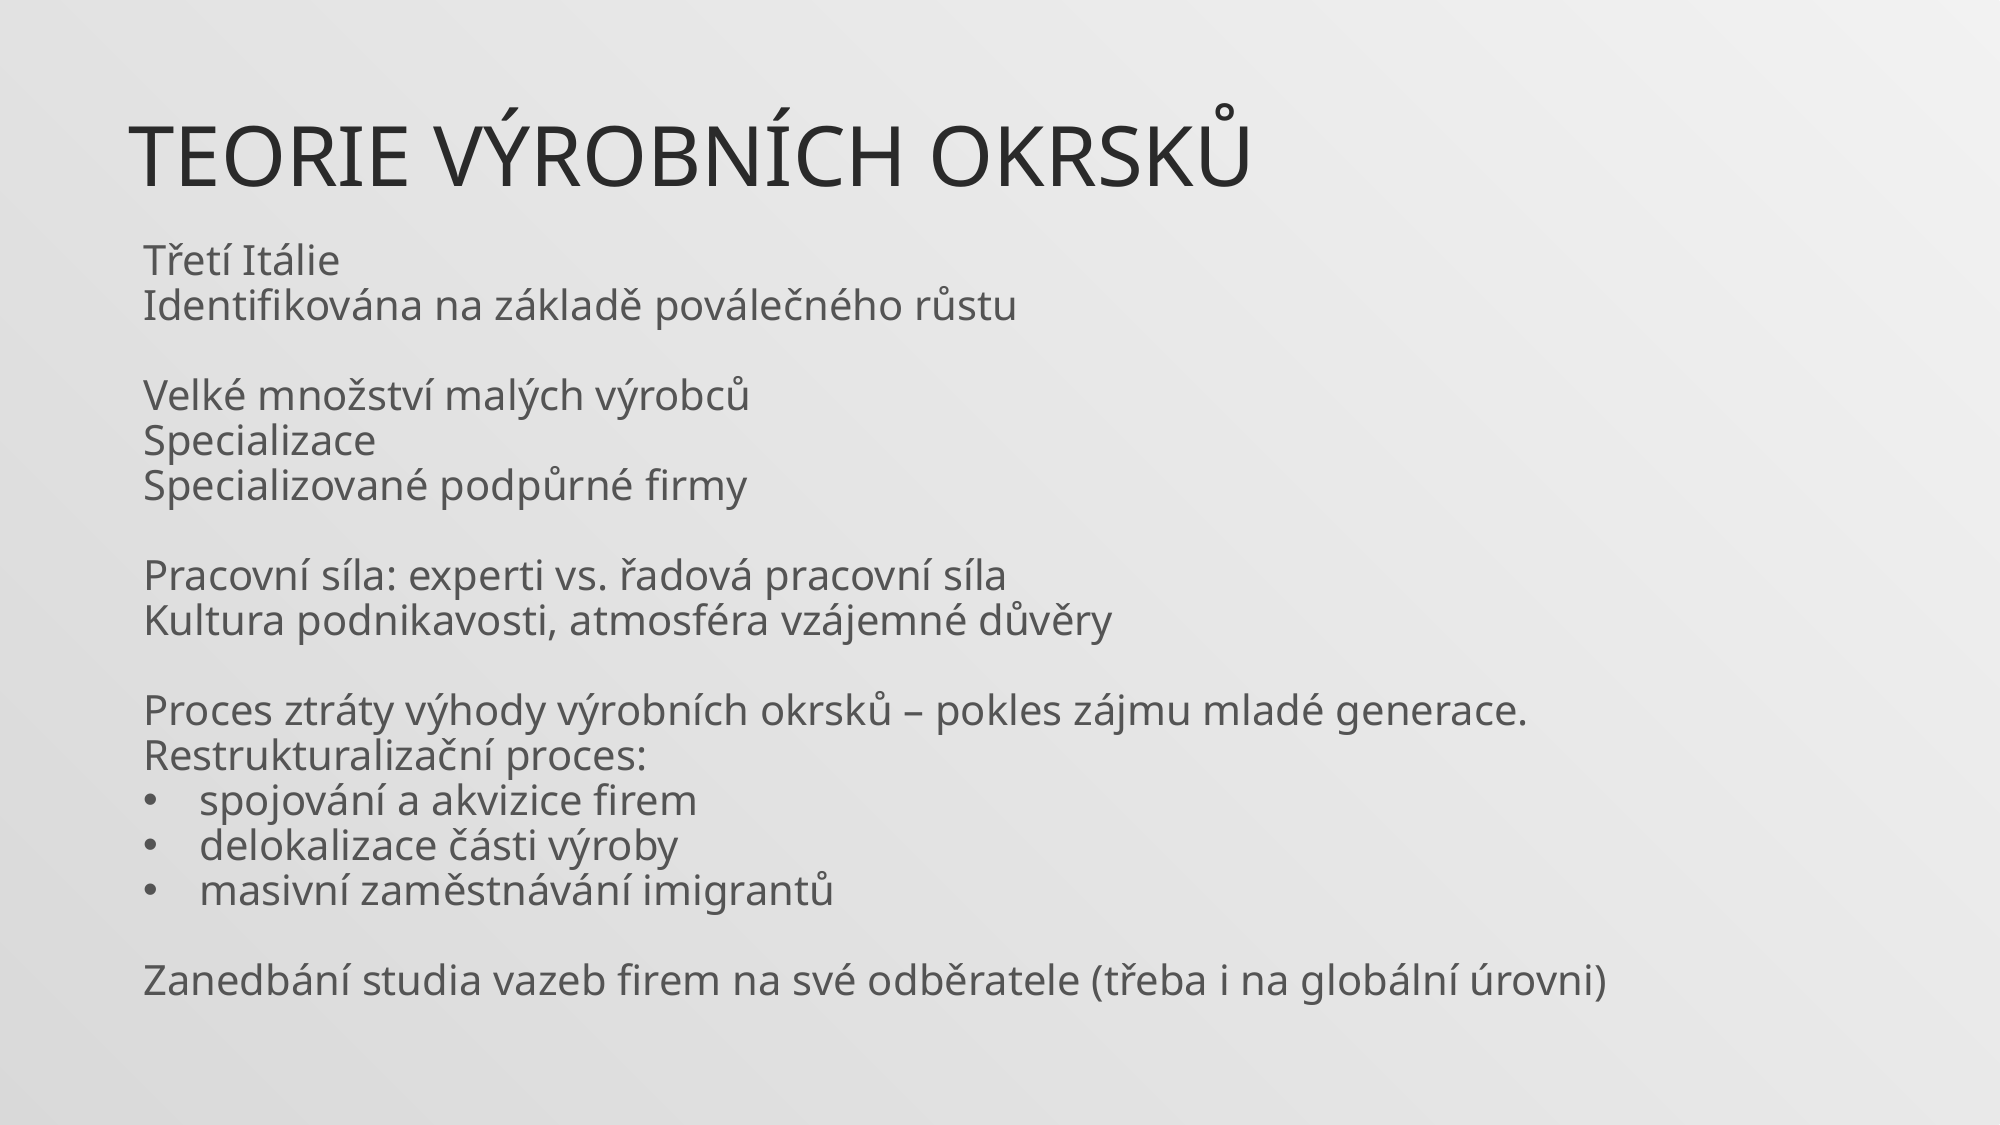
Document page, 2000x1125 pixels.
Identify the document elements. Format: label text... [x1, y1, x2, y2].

text_box Teorie výrobních okrsků [113, 106, 1945, 325]
text_box Třetí Itálie Identifikována na základě poválečného růstu Velké množství malých výrobců Specializace Specializované podpůrné firmy Pracovní síla: experti vs. řadová pracovní síla Kultura podnikavosti, atmosféra vzájemné důvěry Proces ztráty výhody výrobních okrsků – pokles zájmu mladé generace. Restrukturalizační proces: spojování a akvizice firem delokalizace části výroby masivní zaměstnávání imigrantů Zanedbání studia vazeb firem na své odběratele (třeba i na globální úrovni) [128, 231, 1948, 1125]
